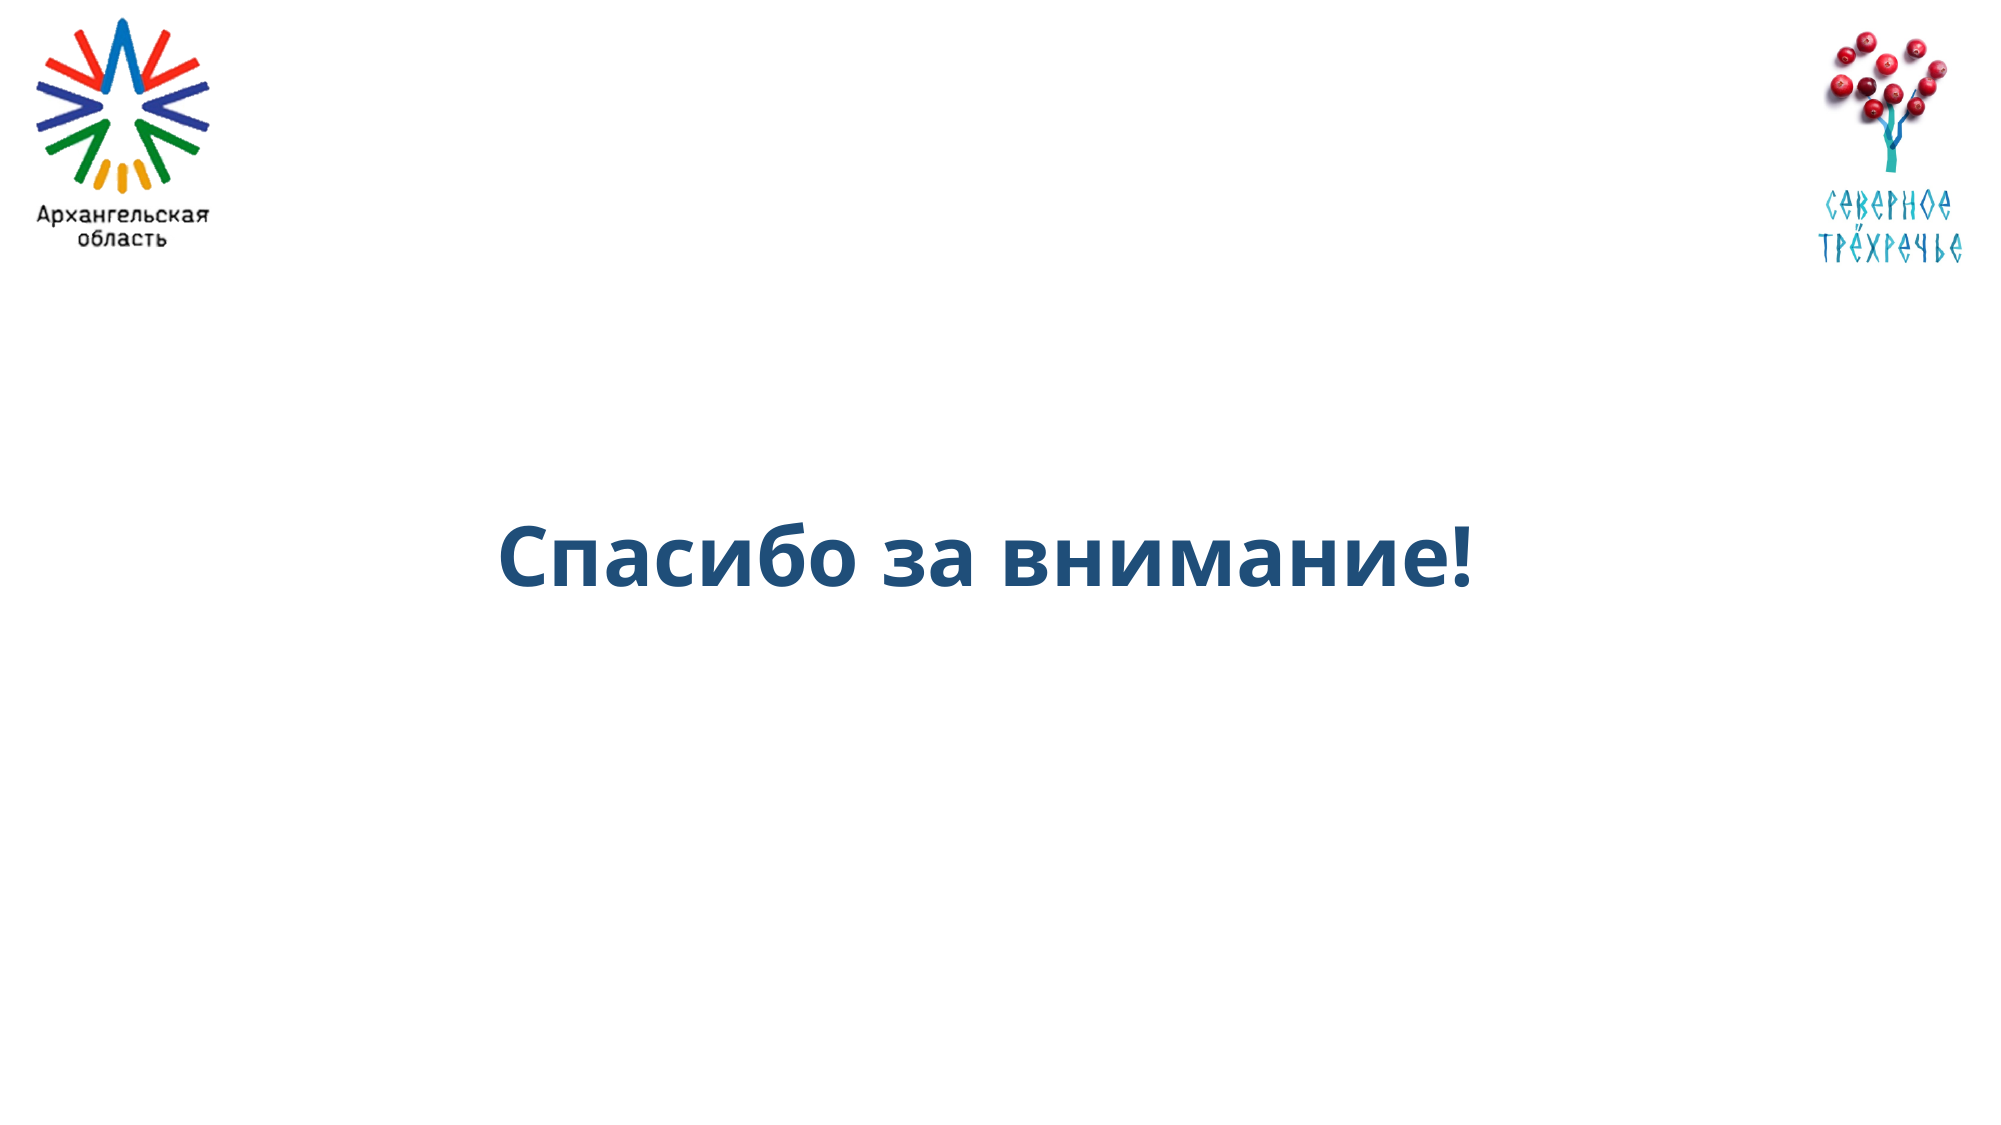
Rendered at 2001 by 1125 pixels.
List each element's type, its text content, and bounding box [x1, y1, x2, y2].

picture [0, 0, 308, 283]
text_box Спасибо за внимание! [31, 495, 1941, 611]
picture [1760, 0, 2000, 303]
